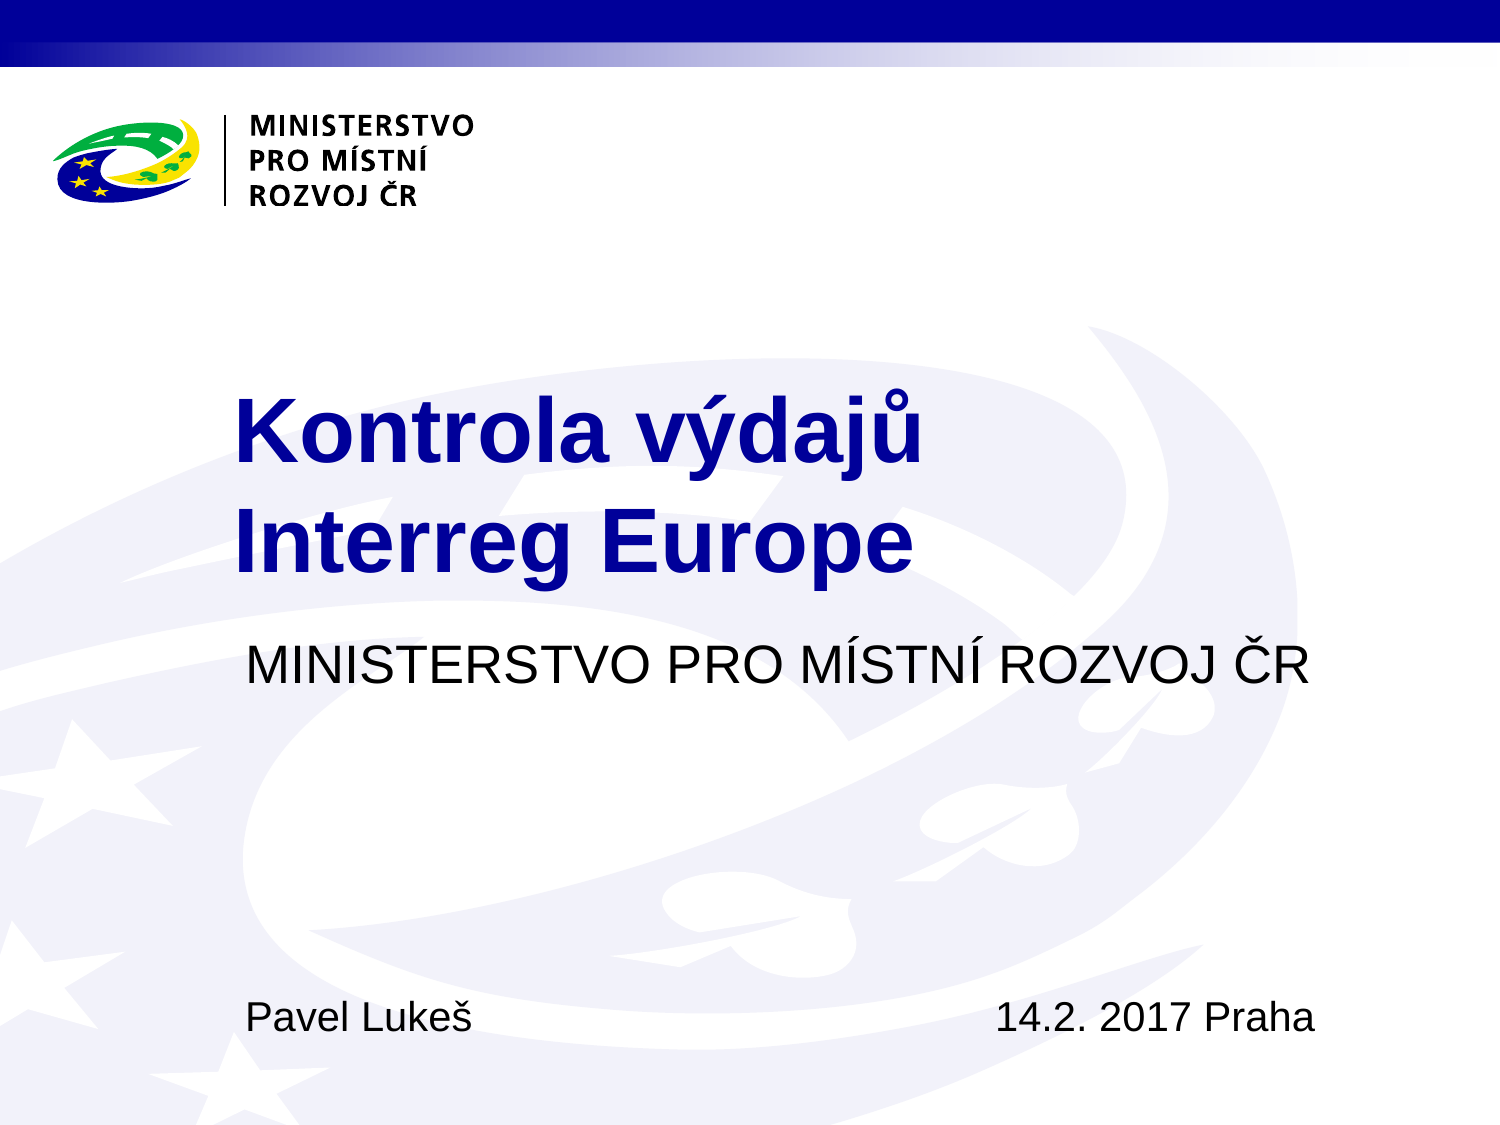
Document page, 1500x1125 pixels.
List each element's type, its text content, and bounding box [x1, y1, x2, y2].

title Kontrola výdajů Interreg Europe [218, 290, 1414, 598]
subtitle Pavel Lukeš 14.2. 2017 Praha [230, 751, 1388, 1047]
